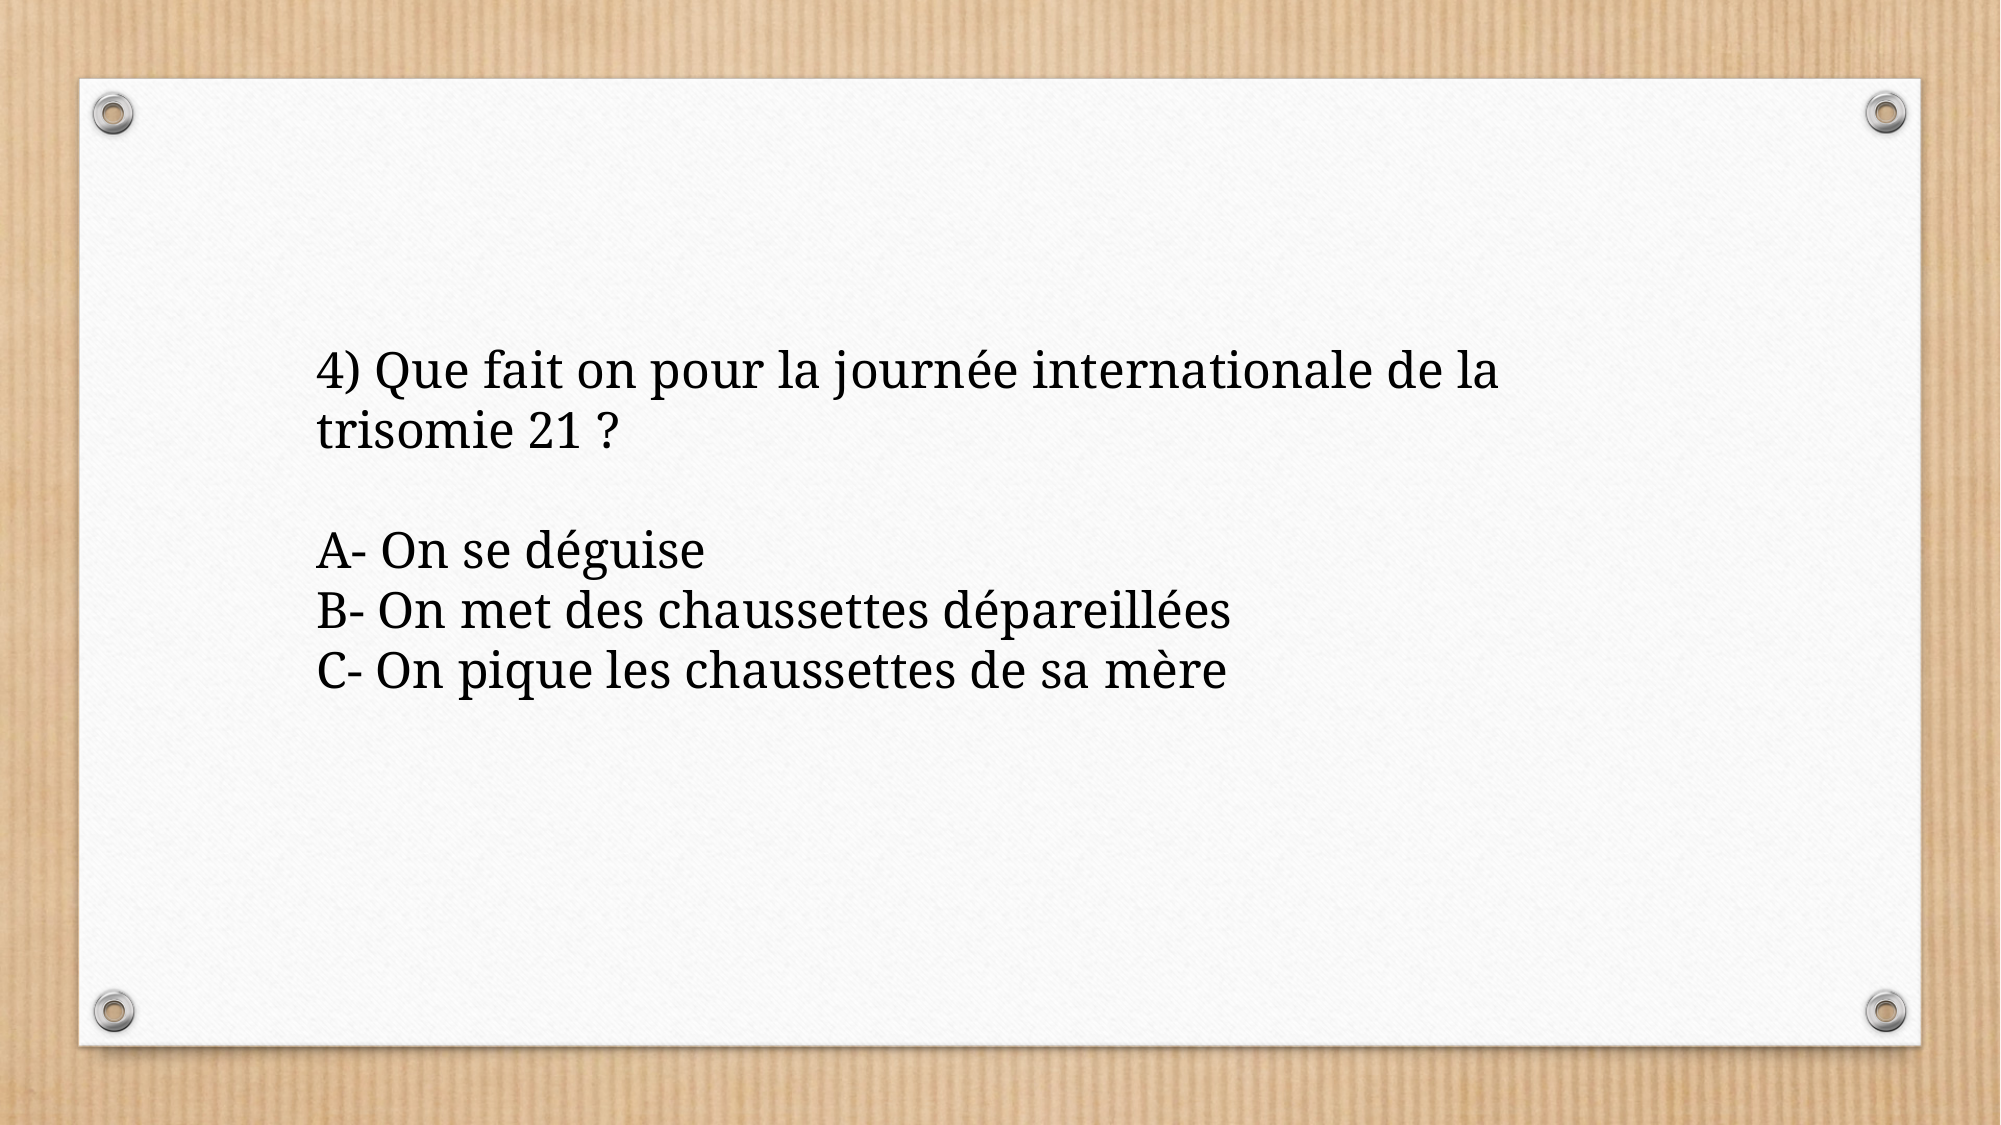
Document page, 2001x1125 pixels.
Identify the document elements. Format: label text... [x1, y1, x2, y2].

picture [0, 0, 2001, 1125]
text_box 4) Que fait on pour la journée internationale de la trisomie 21 ? A- On se déguise B- On met des chaussettes dépareillées C- On pique les chaussettes de sa mère [301, 331, 1691, 707]
